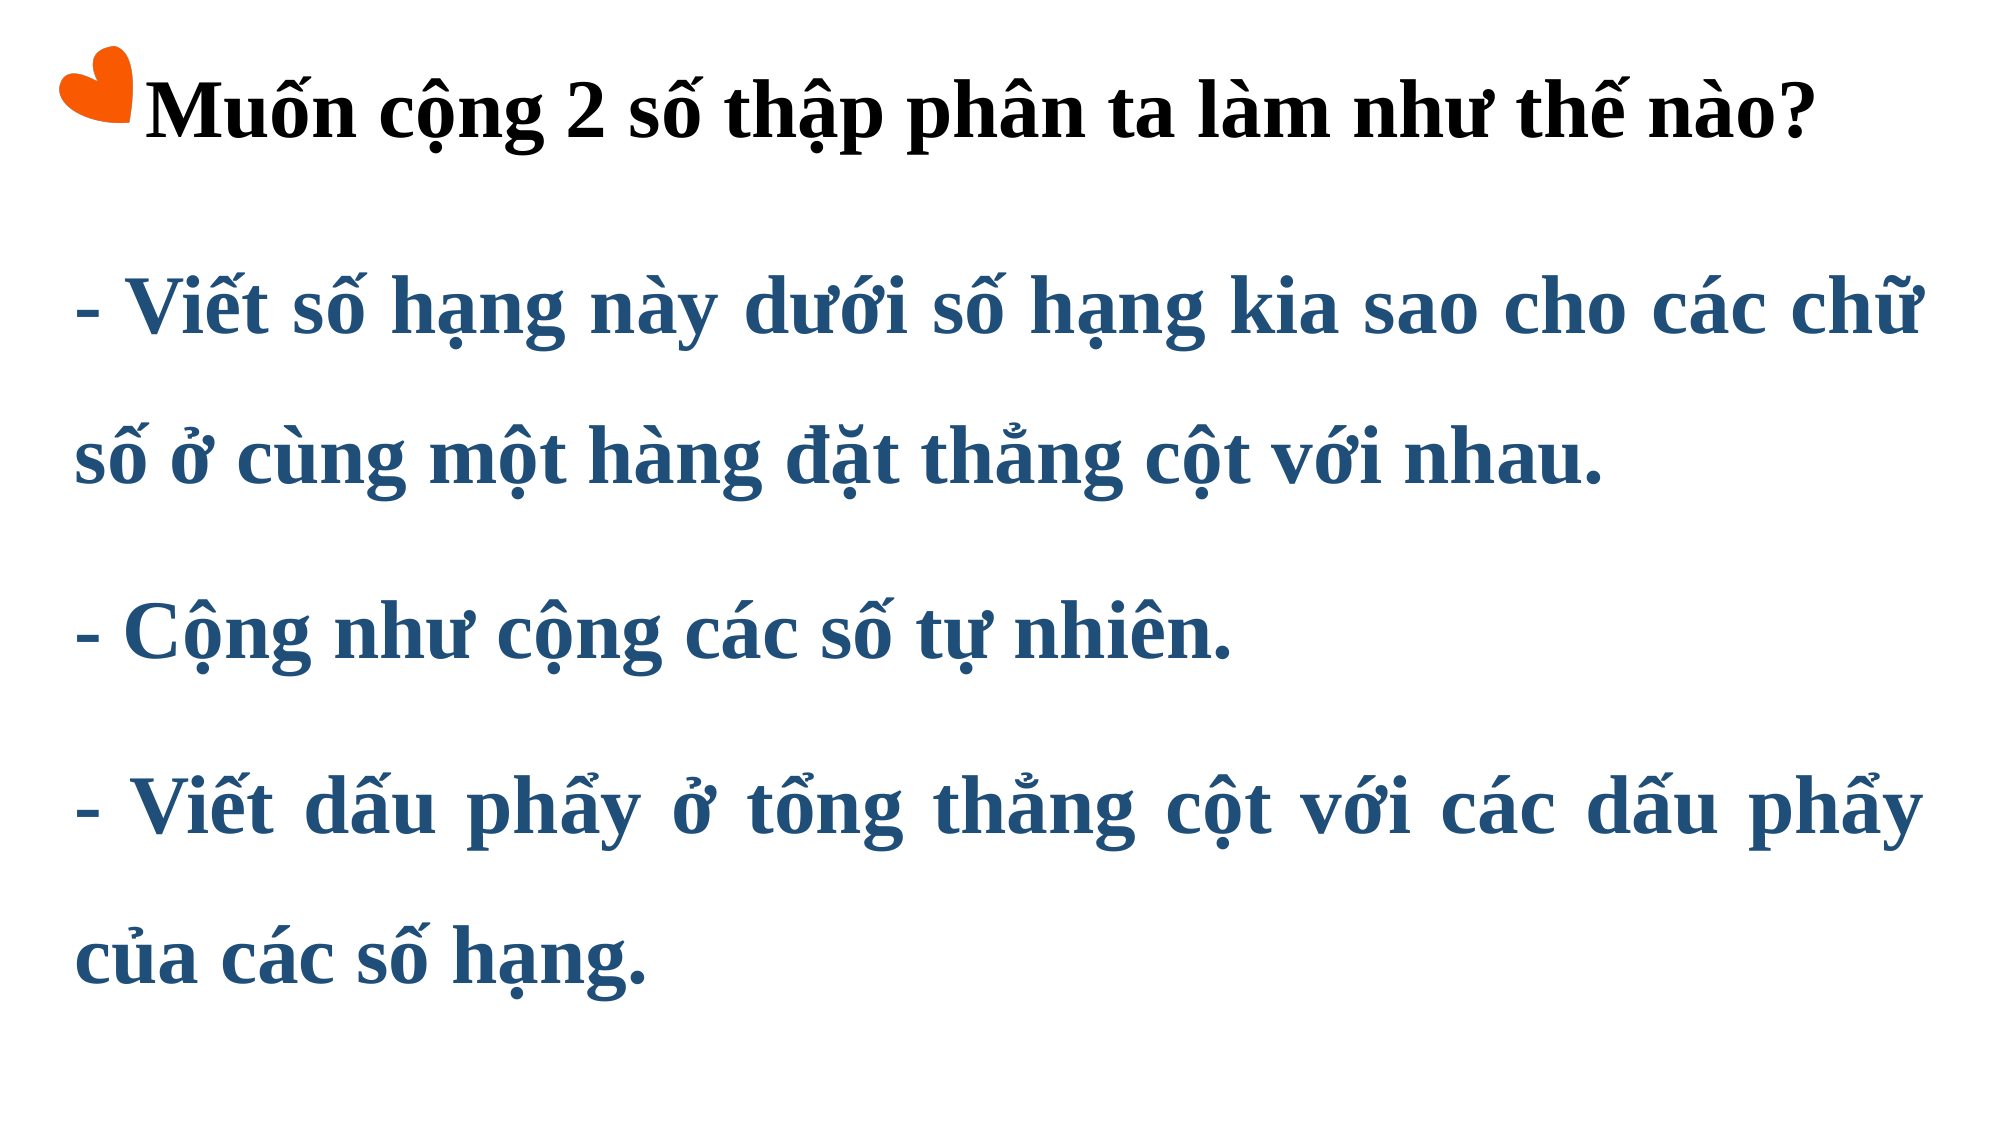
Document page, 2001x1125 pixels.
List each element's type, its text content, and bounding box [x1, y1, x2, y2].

picture [59, 46, 133, 123]
text_box Muốn cộng 2 số thập phân ta làm như thế nào? [82, 46, 1883, 162]
text_box - Viết số hạng này dưới số hạng kia sao cho các chữ số ở cùng một hàng đặt thẳng cột với nhau. - Cộng như cộng các số tự nhiên. - Viết dấu phẩy ở tổng thẳng cột với các dấu phẩy của các số hạng. [59, 192, 1941, 1008]
